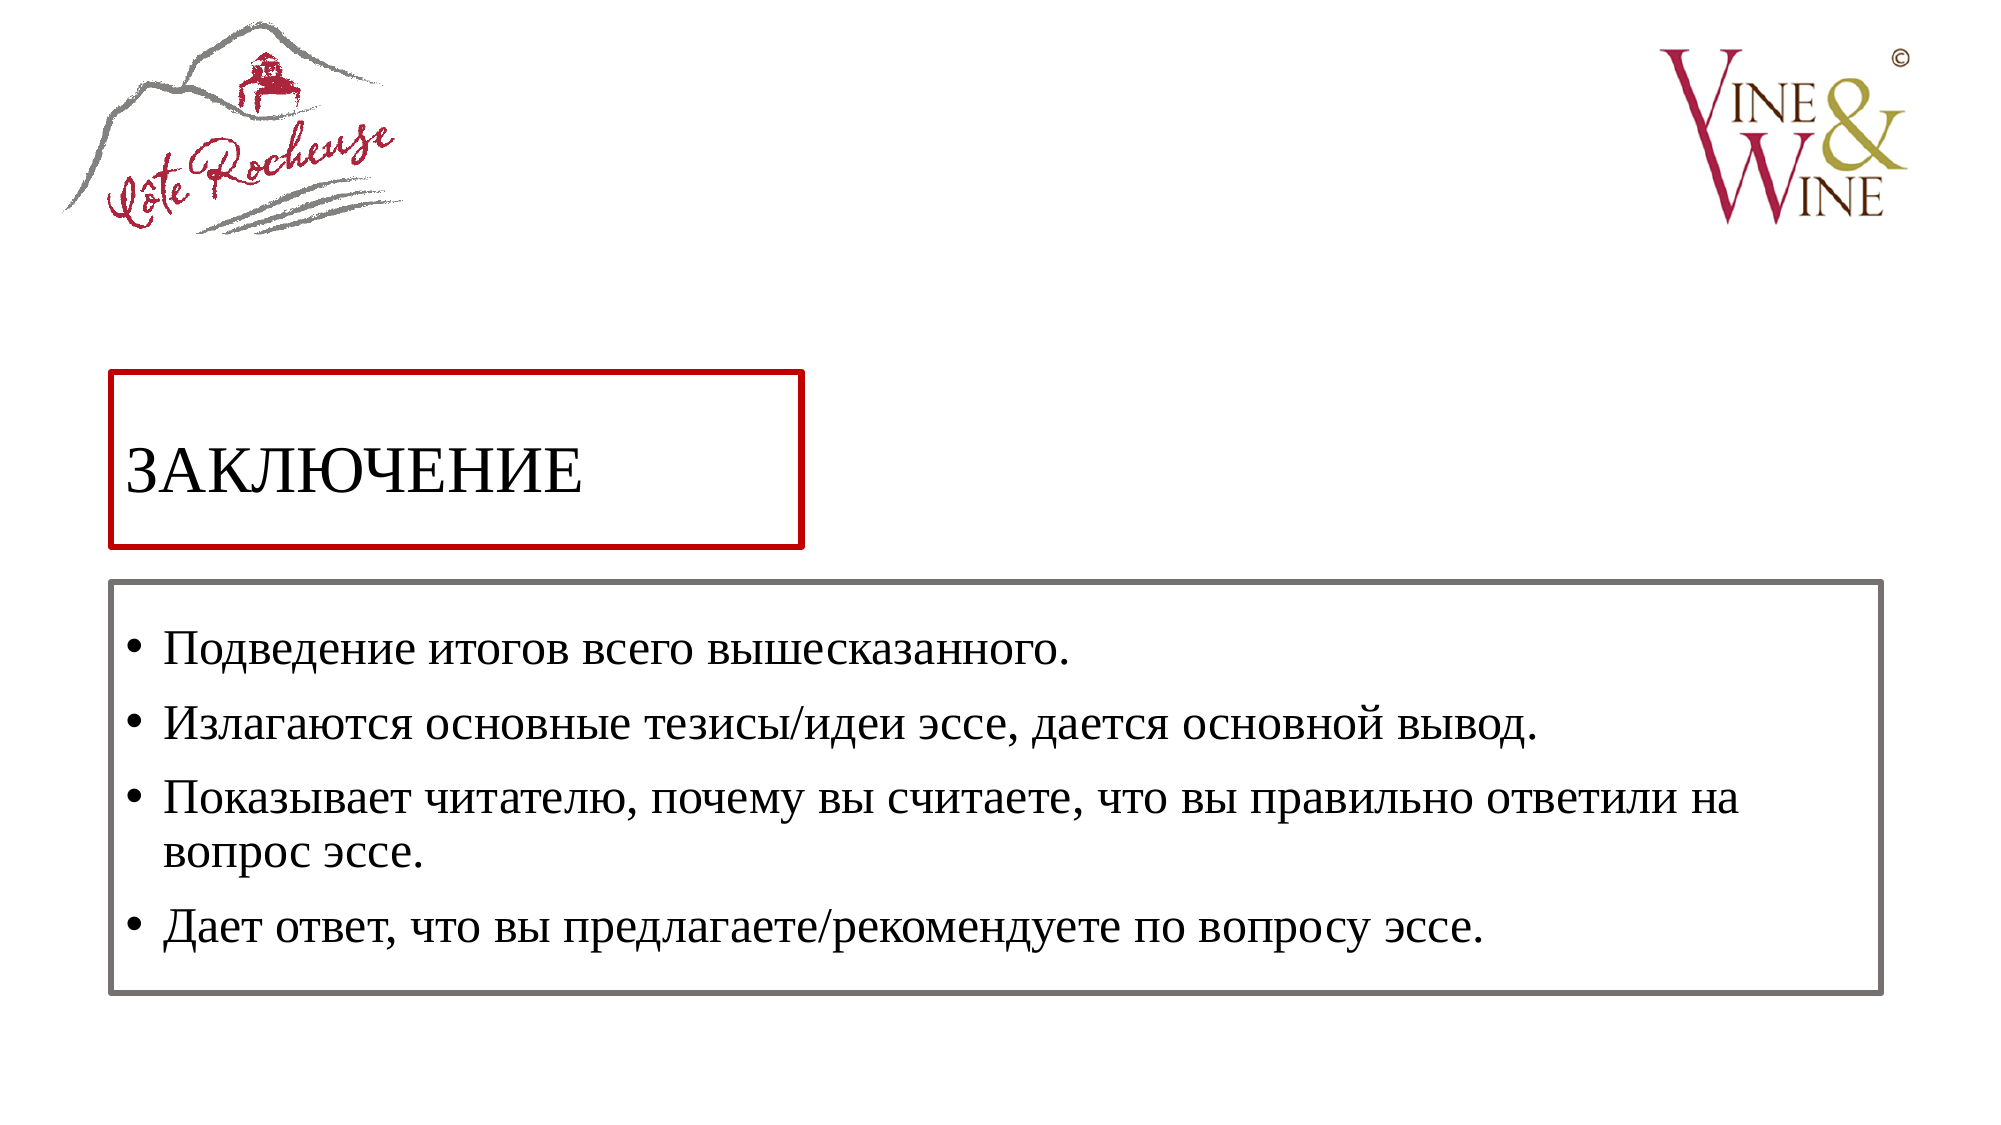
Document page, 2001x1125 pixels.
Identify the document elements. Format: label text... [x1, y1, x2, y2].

text_box Подведение итогов всего вышесказанного. Излагаются основные тезисы/идеи эссе, дается основной вывод. Показывает читателю, почему вы считаете, что вы правильно ответили на вопрос эссе. Дает ответ, что вы предлагаете/рекомендуете по вопросу эссе. [110, 581, 1882, 993]
text_box ЗАКЛЮЧЕНИЕ [110, 371, 802, 547]
picture [56, 7, 409, 249]
picture [1622, 9, 1962, 249]
